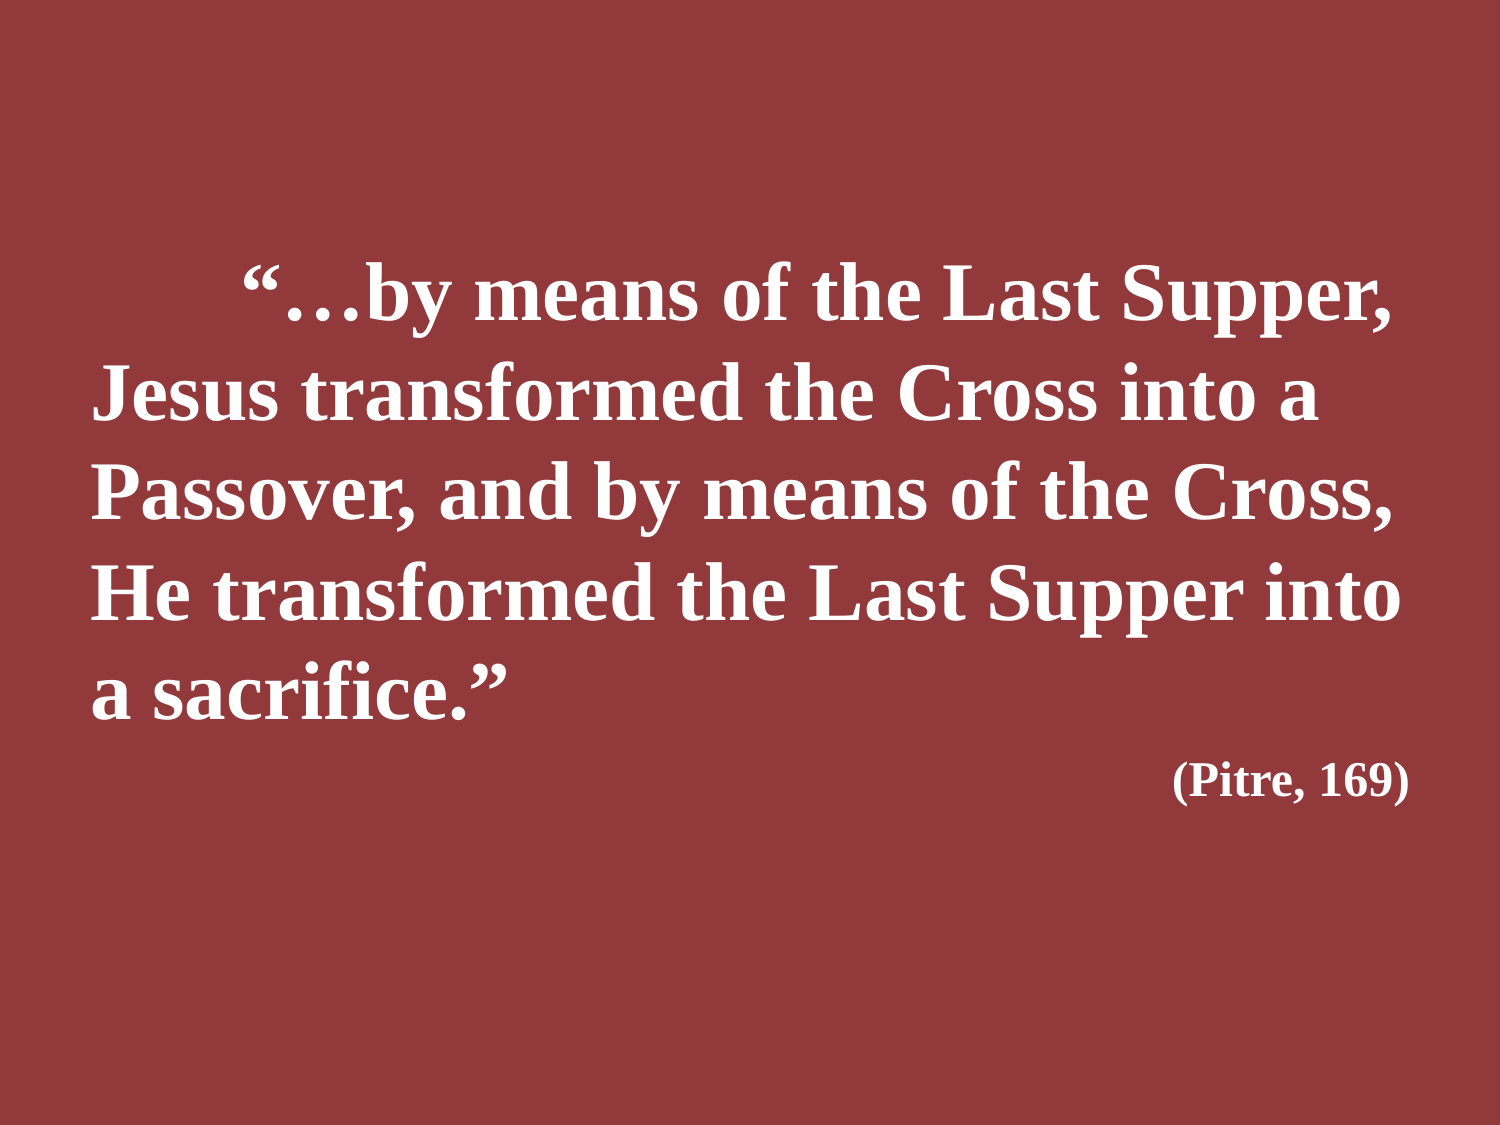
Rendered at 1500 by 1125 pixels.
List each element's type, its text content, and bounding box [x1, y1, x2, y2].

list “…by means of the Last Supper, Jesus transformed the Cross into a Passover, and by means of the Cross, He transformed the Last Supper into a sacrifice.” (Pitre, 169) [75, 112, 1425, 1005]
